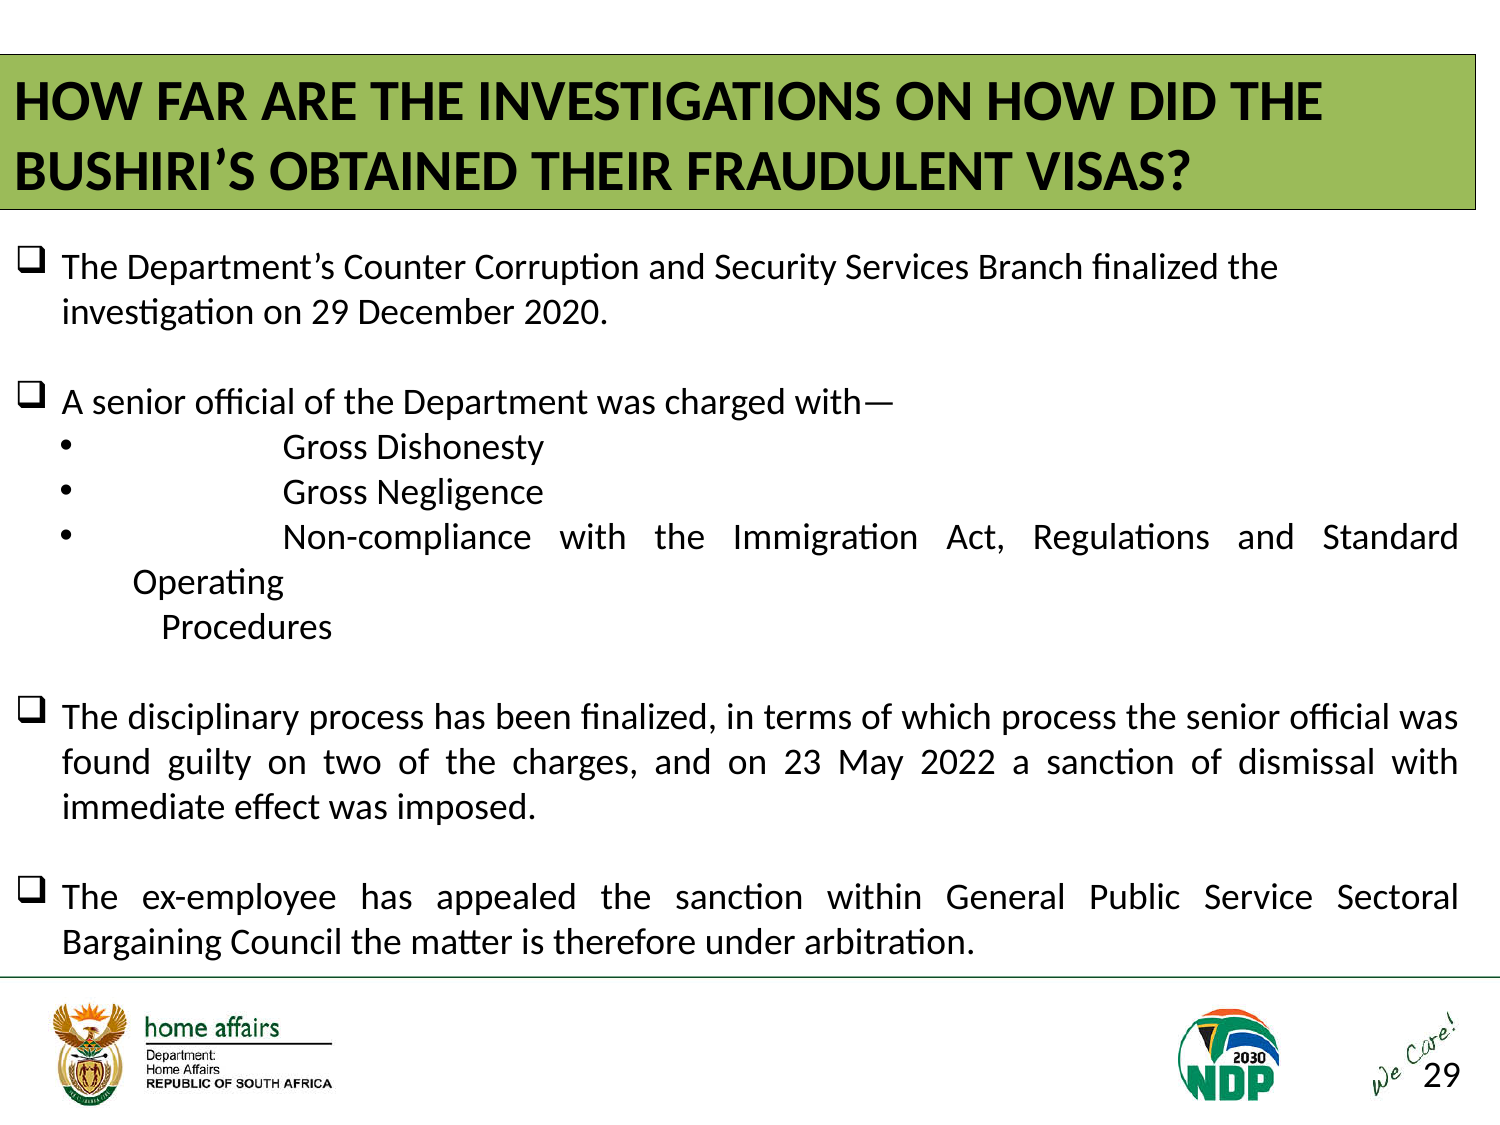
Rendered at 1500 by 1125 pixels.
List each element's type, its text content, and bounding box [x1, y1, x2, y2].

text_box The Department’s Counter Corruption and Security Services Branch finalized the investigation on 29 December 2020. A senior official of the Department was charged with— Gross Dishonesty Gross Negligence Non-compliance with the Immigration Act, Regulations and Standard Operating Procedures The disciplinary process has been finalized, in terms of which process the senior official was found guilty on two of the charges, and on 23 May 2022 a sanction of dismissal with immediate effect was imposed. The ex-employee has appealed the sanction within General Public Service Sectoral Bargaining Council the matter is therefore under arbitration. [0, 234, 1476, 970]
slide_number 29 [1116, 1042, 1476, 1103]
picture [0, 0, 1500, 1125]
text_box HOW FAR ARE THE INVESTIGATIONS ON HOW DID THE BUSHIRI’S OBTAINED THEIR FRAUDULENT VISAS? [0, 54, 1476, 210]
